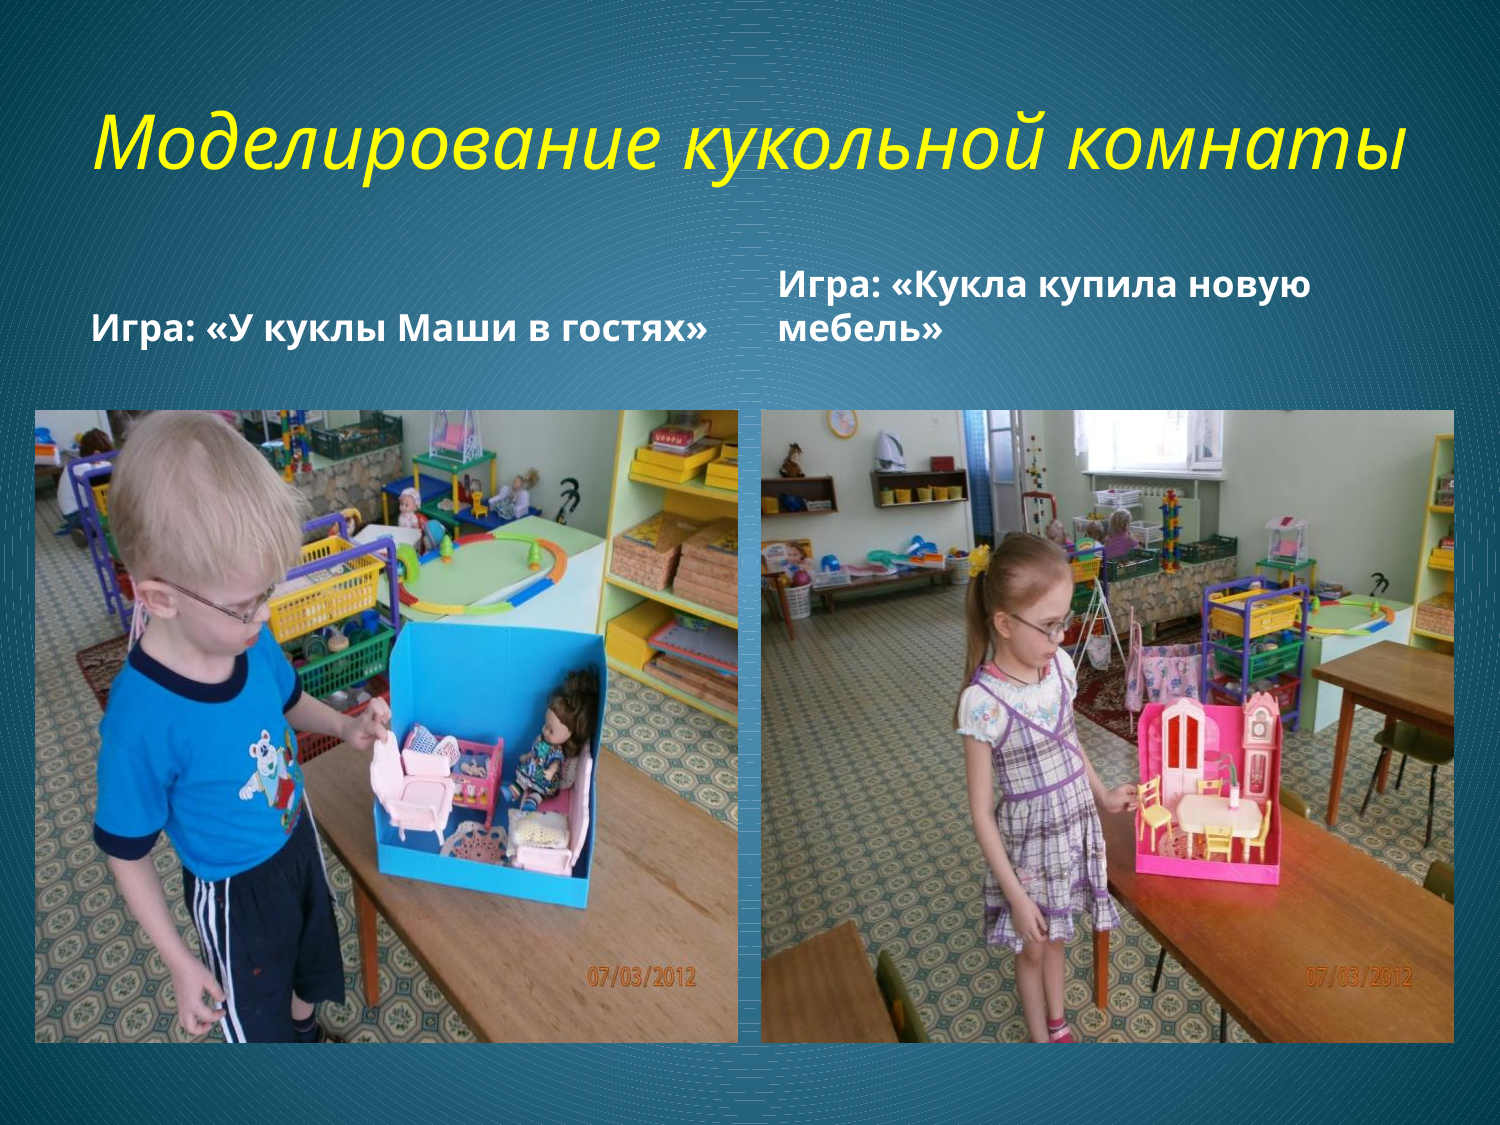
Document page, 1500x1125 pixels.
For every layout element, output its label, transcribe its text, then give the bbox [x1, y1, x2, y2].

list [761, 409, 1454, 1044]
list Игра: «Кукла купила новую мебель» [761, 251, 1425, 357]
title Моделирование кукольной комнаты [75, 45, 1425, 233]
list Игра: «У куклы Маши в гостях» [75, 251, 738, 357]
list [34, 409, 738, 1044]
